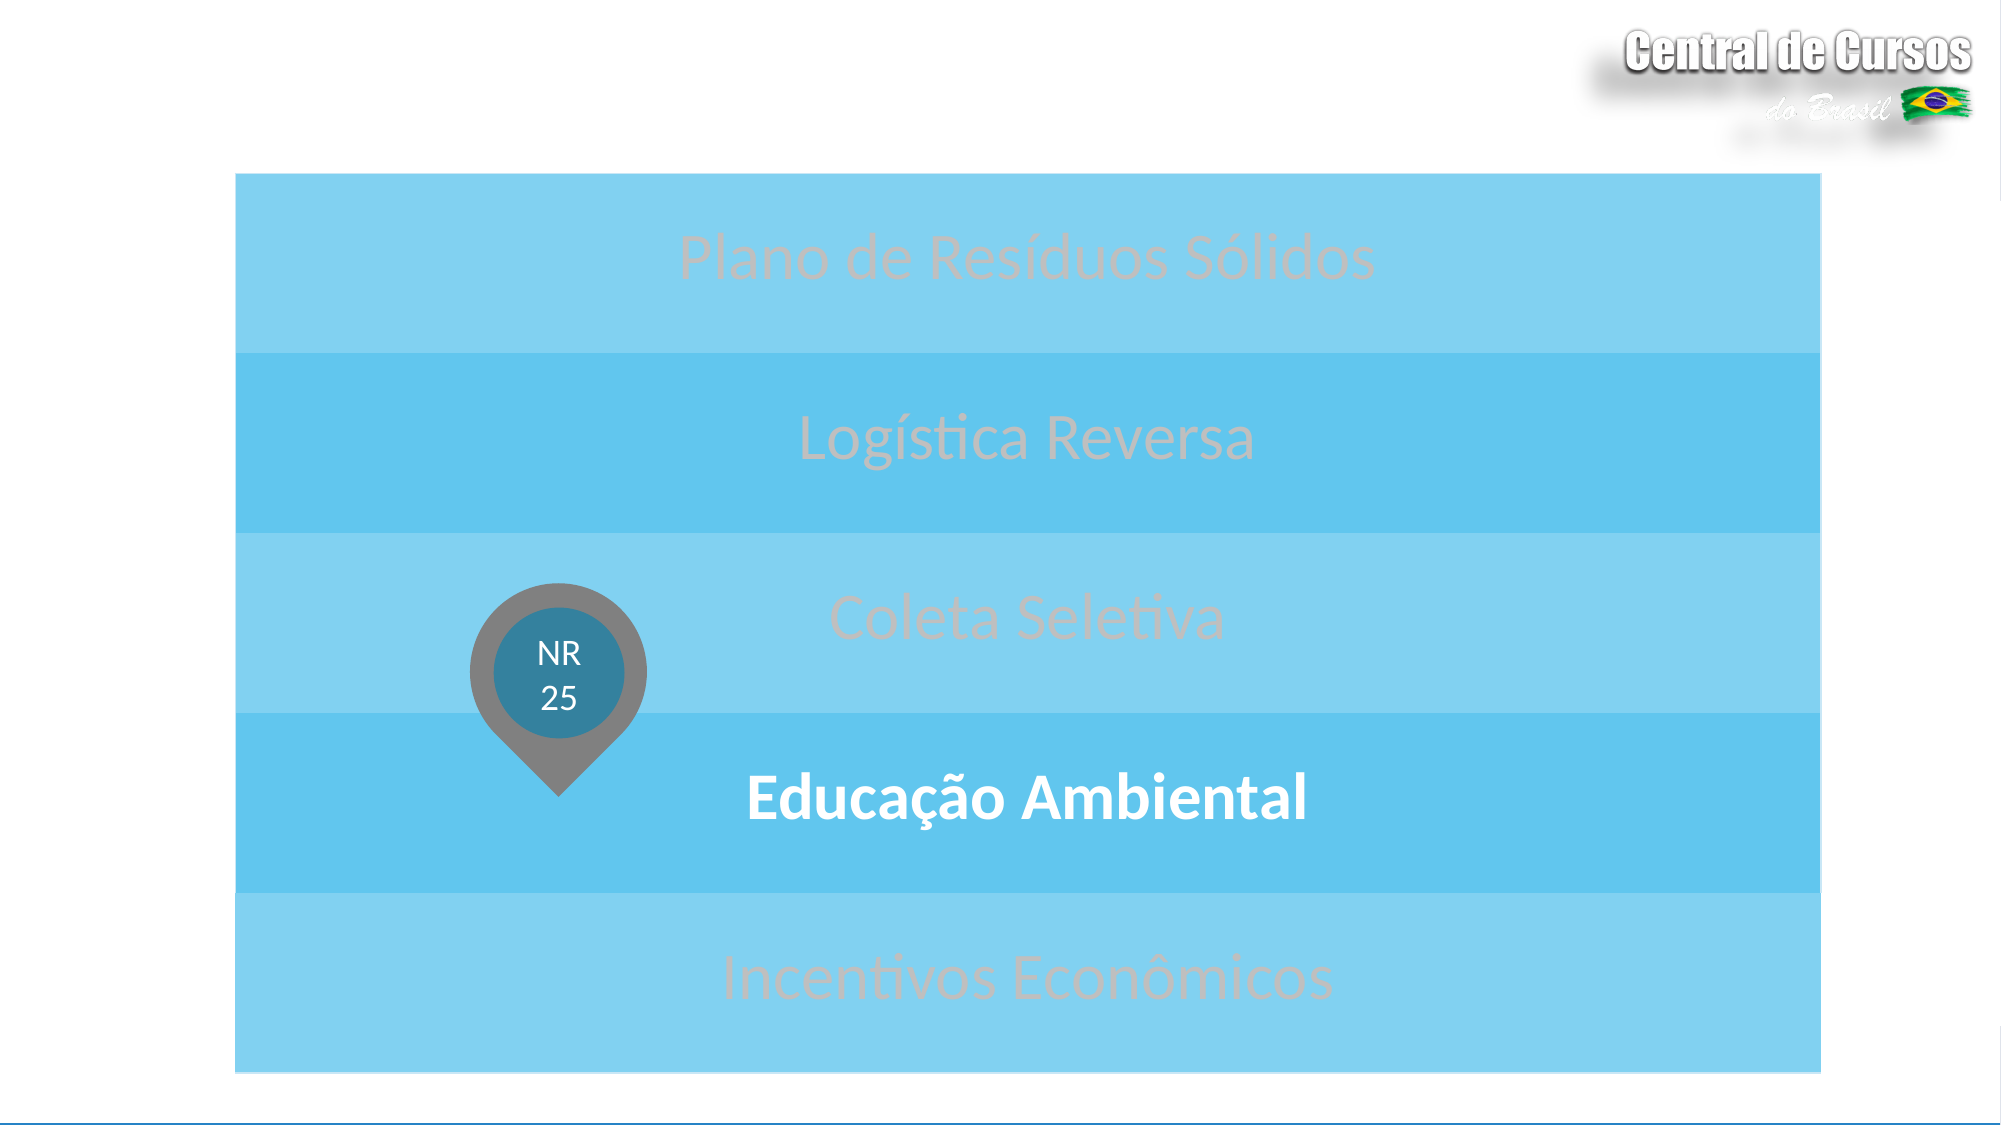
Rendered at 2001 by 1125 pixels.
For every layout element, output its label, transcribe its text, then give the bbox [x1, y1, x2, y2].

table_cell Educação Ambiental [236, 713, 1820, 893]
text_box NR 25 [492, 606, 626, 740]
picture [1619, 23, 1983, 126]
table_cell Incentivos Econômicos [235, 893, 1821, 1072]
table_header Plano de Resíduos Sólidos [236, 174, 1820, 353]
text_box [468, 581, 649, 798]
table_cell Coleta Seletiva [236, 533, 1820, 713]
table_cell Logística Reversa [236, 353, 1820, 533]
text_box [0, 0, 2000, 1123]
